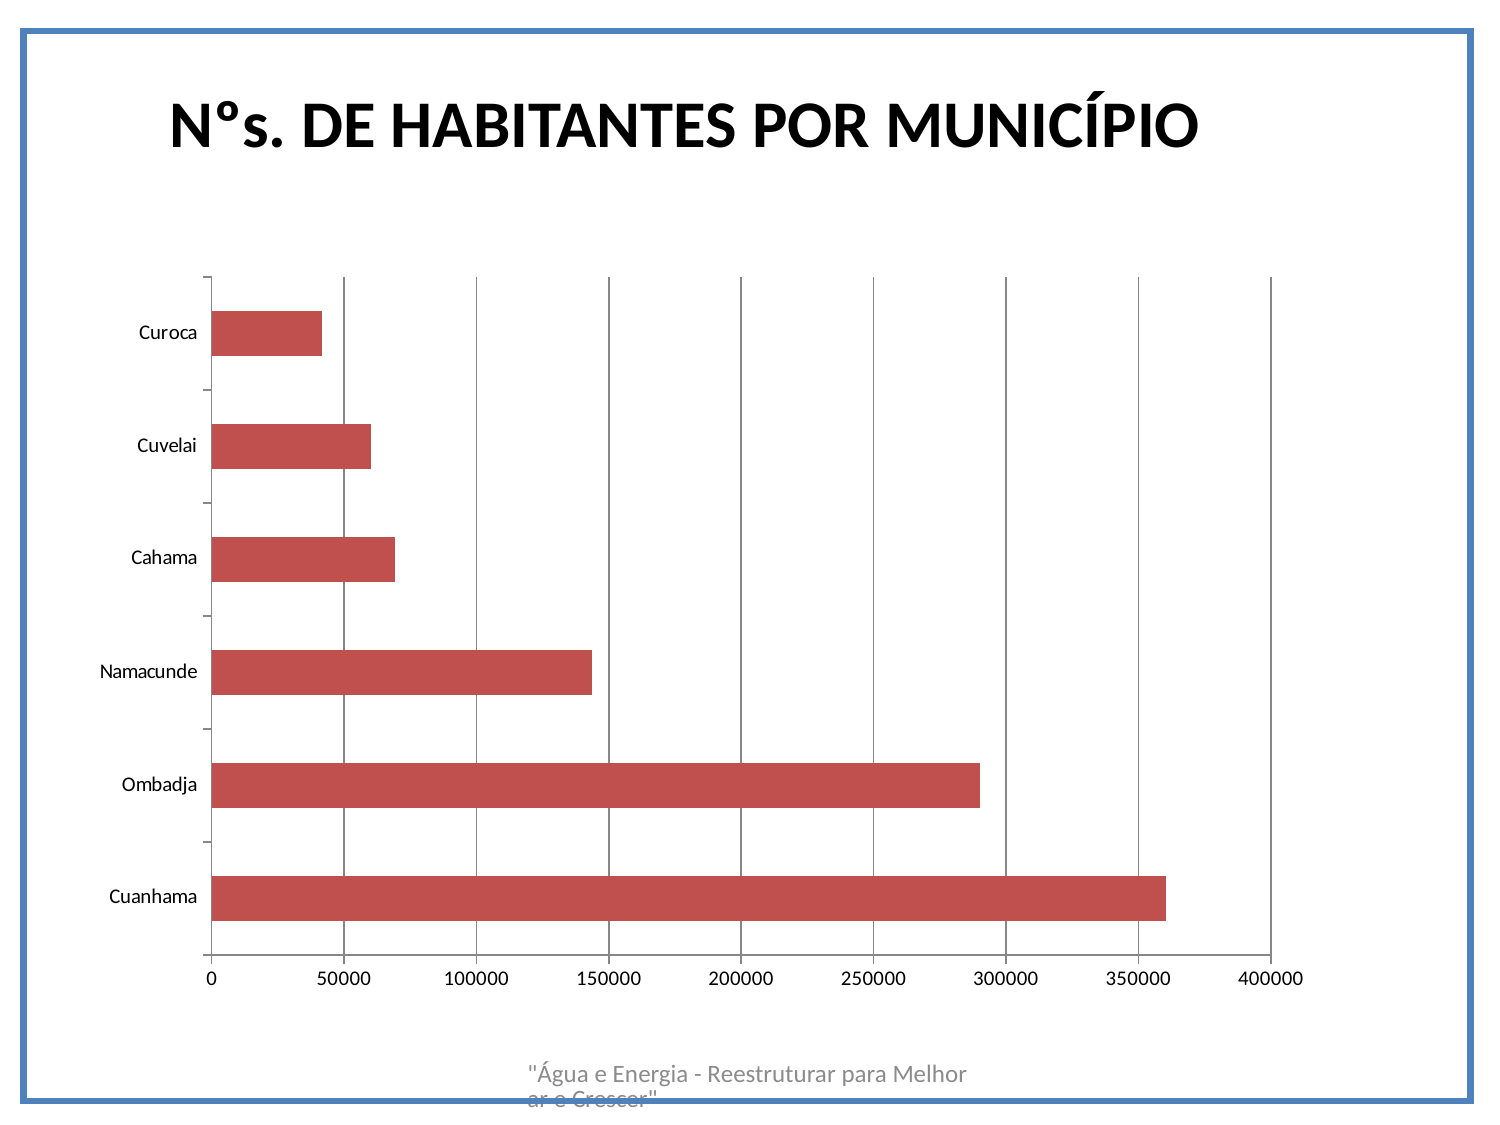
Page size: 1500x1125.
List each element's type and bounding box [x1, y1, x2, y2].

chart [74, 262, 1330, 1006]
text_box [23, 30, 1471, 1102]
